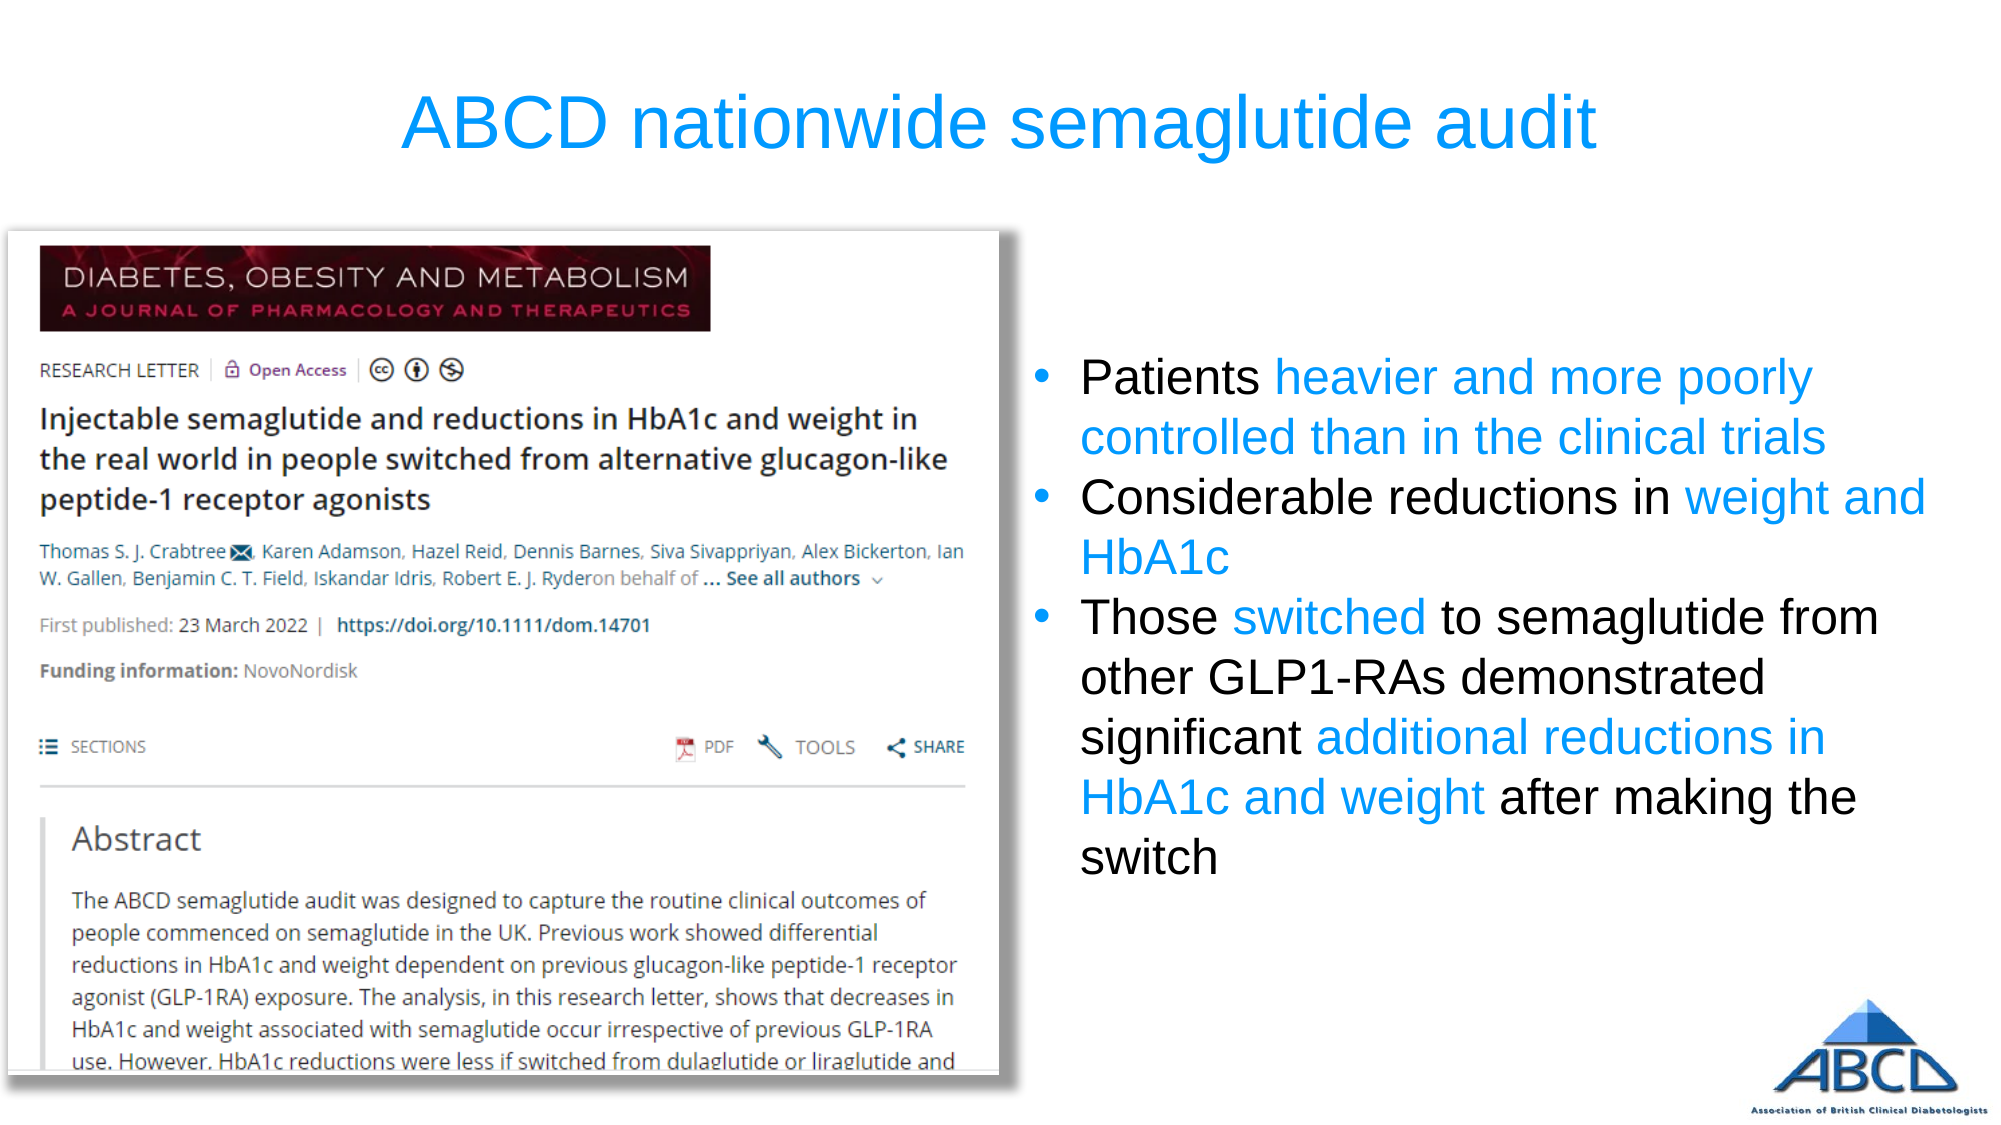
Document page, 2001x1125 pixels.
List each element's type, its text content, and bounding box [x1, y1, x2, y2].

title ABCD nationwide semaglutide audit [324, 24, 1675, 213]
picture [8, 231, 1000, 1076]
picture [1739, 987, 2000, 1125]
text_box Patients heavier and more poorly controlled than in the clinical trials Considerable reductions in weight and HbA1c Those switched to semaglutide from other GLP1-RAs demonstrated significant additional reductions in HbA1c and weight after making the switch [1018, 337, 1992, 893]
